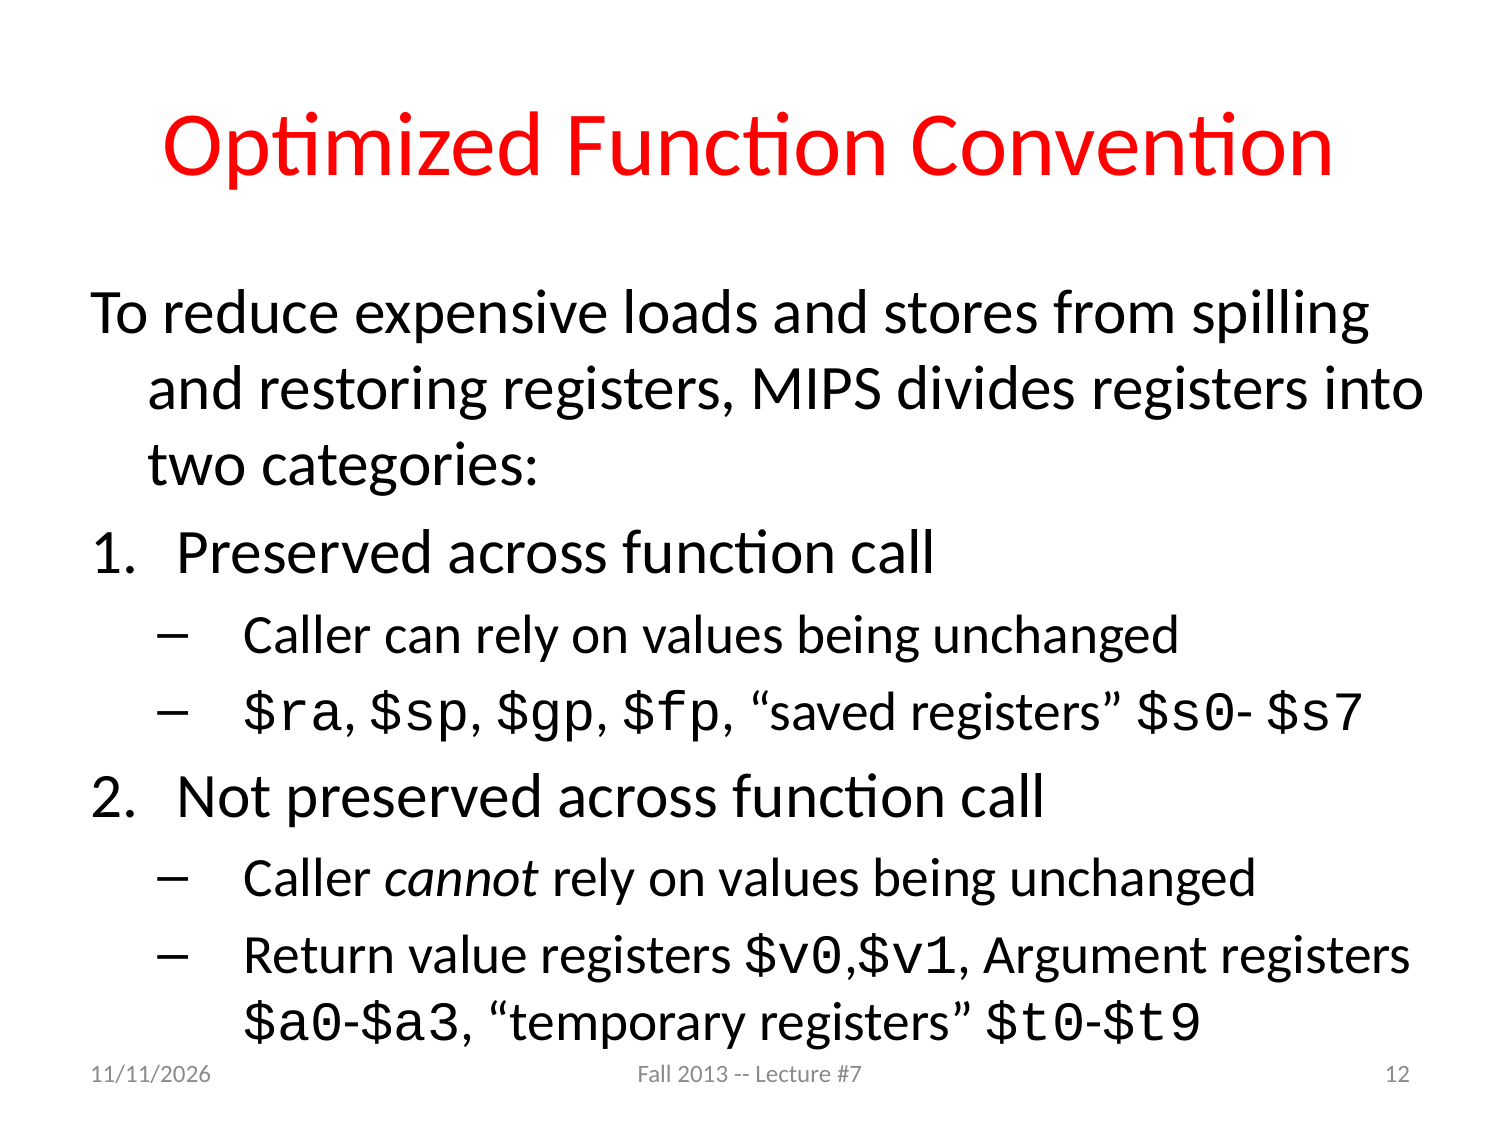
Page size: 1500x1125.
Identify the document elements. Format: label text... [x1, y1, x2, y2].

title Optimized Function Convention [75, 45, 1425, 233]
list To reduce expensive loads and stores from spilling and restoring registers, MIPS divides registers into two categories: Preserved across function call Caller can rely on values being unchanged $ra, $sp, $gp, $fp, “saved registers” $s0- $s7 Not preserved across function call Caller cannot rely on values being unchanged Return value registers $v0,$v1, Argument registers $a0-$a3, “temporary registers” $t0-$t9 [75, 262, 1461, 1071]
slide_number 12 [1074, 1042, 1425, 1103]
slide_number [75, 1042, 425, 1103]
footer Fall 2013 -- Lecture #7 [512, 1042, 988, 1103]
